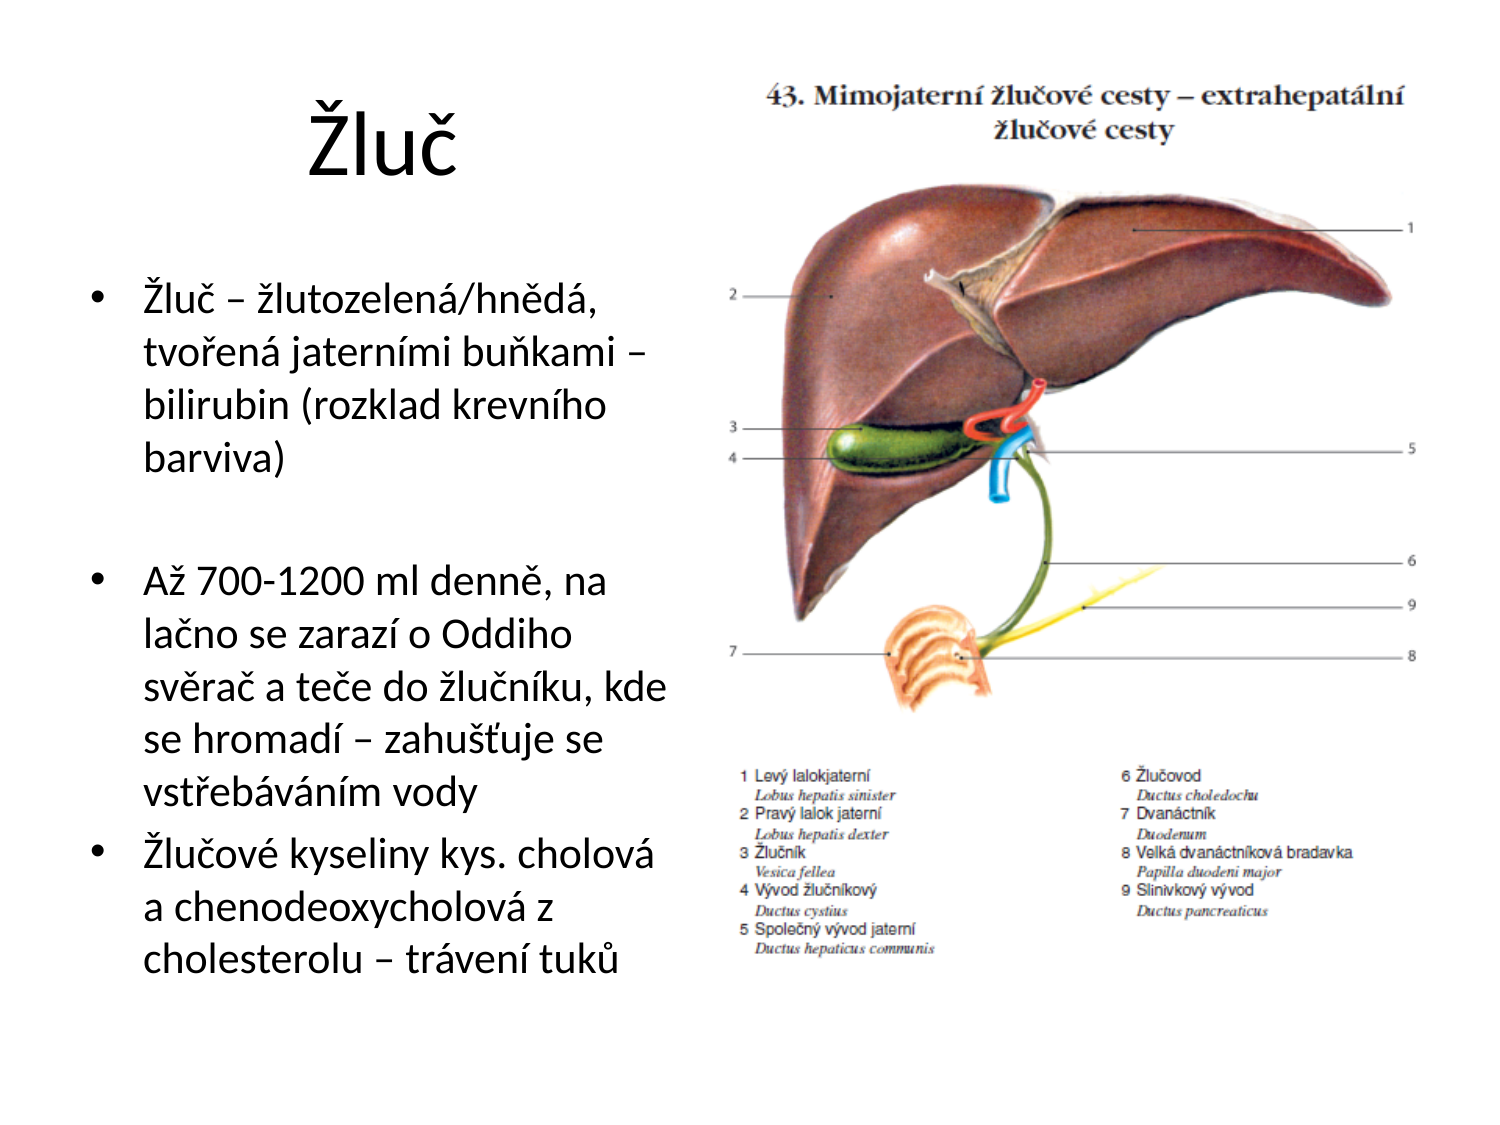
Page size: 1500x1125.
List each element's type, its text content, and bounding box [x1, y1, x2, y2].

title Žluč [75, 45, 688, 233]
list Žluč – žlutozelená/hnědá, tvořená jaterními buňkami – bilirubin (rozklad krevního barviva) Až 700-1200 ml denně, na lačno se zarazí o Oddiho svěrač a teče do žlučníku, kde se hromadí – zahušťuje se vstřebáváním vody Žlučové kyseliny kys. cholová a chenodeoxycholová z cholesterolu – trávení tuků [75, 262, 691, 1005]
picture [690, 44, 1495, 967]
